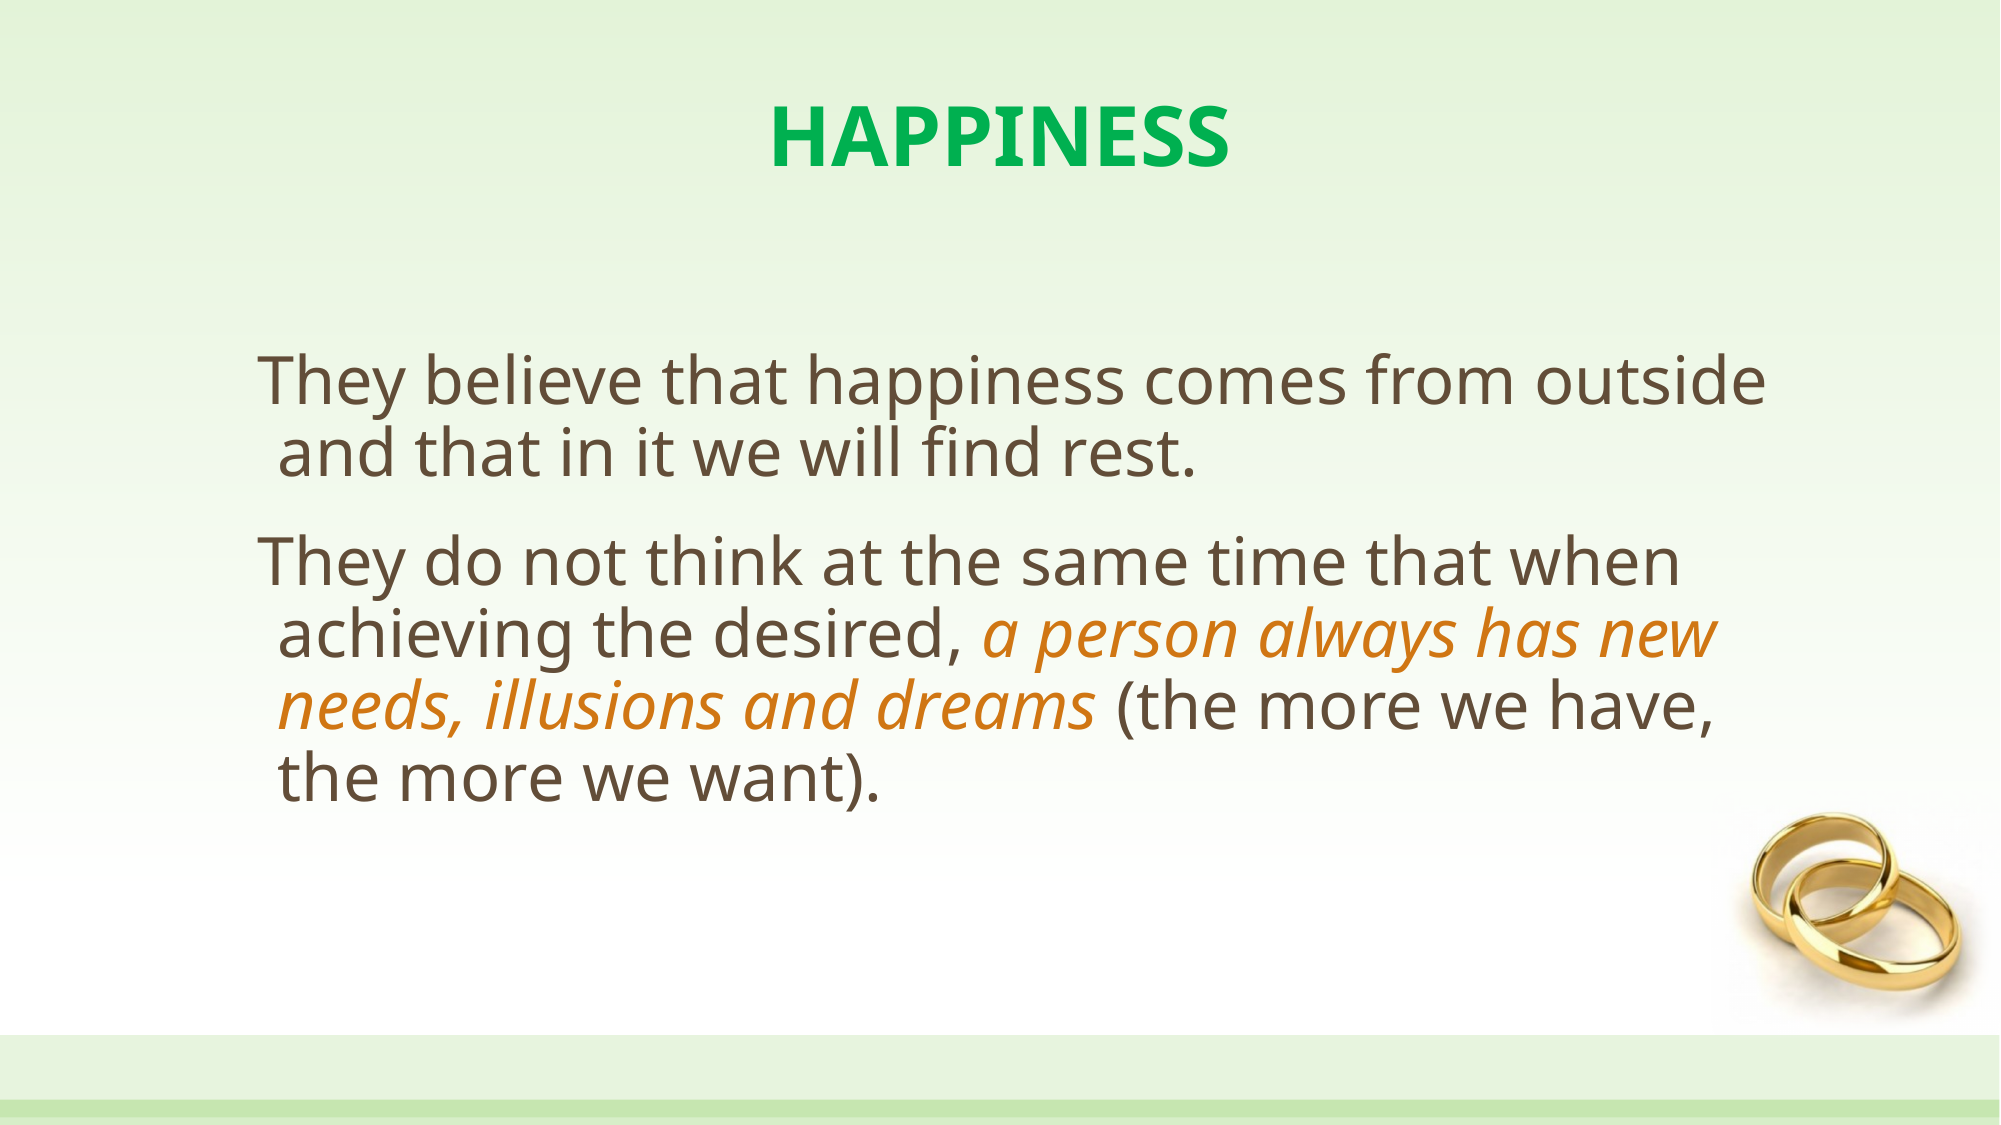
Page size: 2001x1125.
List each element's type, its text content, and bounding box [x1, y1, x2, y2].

picture [1709, 790, 2000, 1043]
title HAPPINESS [219, 71, 1780, 192]
list They believe that happiness comes from outside and that in it we will find rest. They do not think at the same time that when achieving the desired, a person always has new needs, illusions and dreams (the more we have, the more we want). [217, 229, 1803, 1098]
